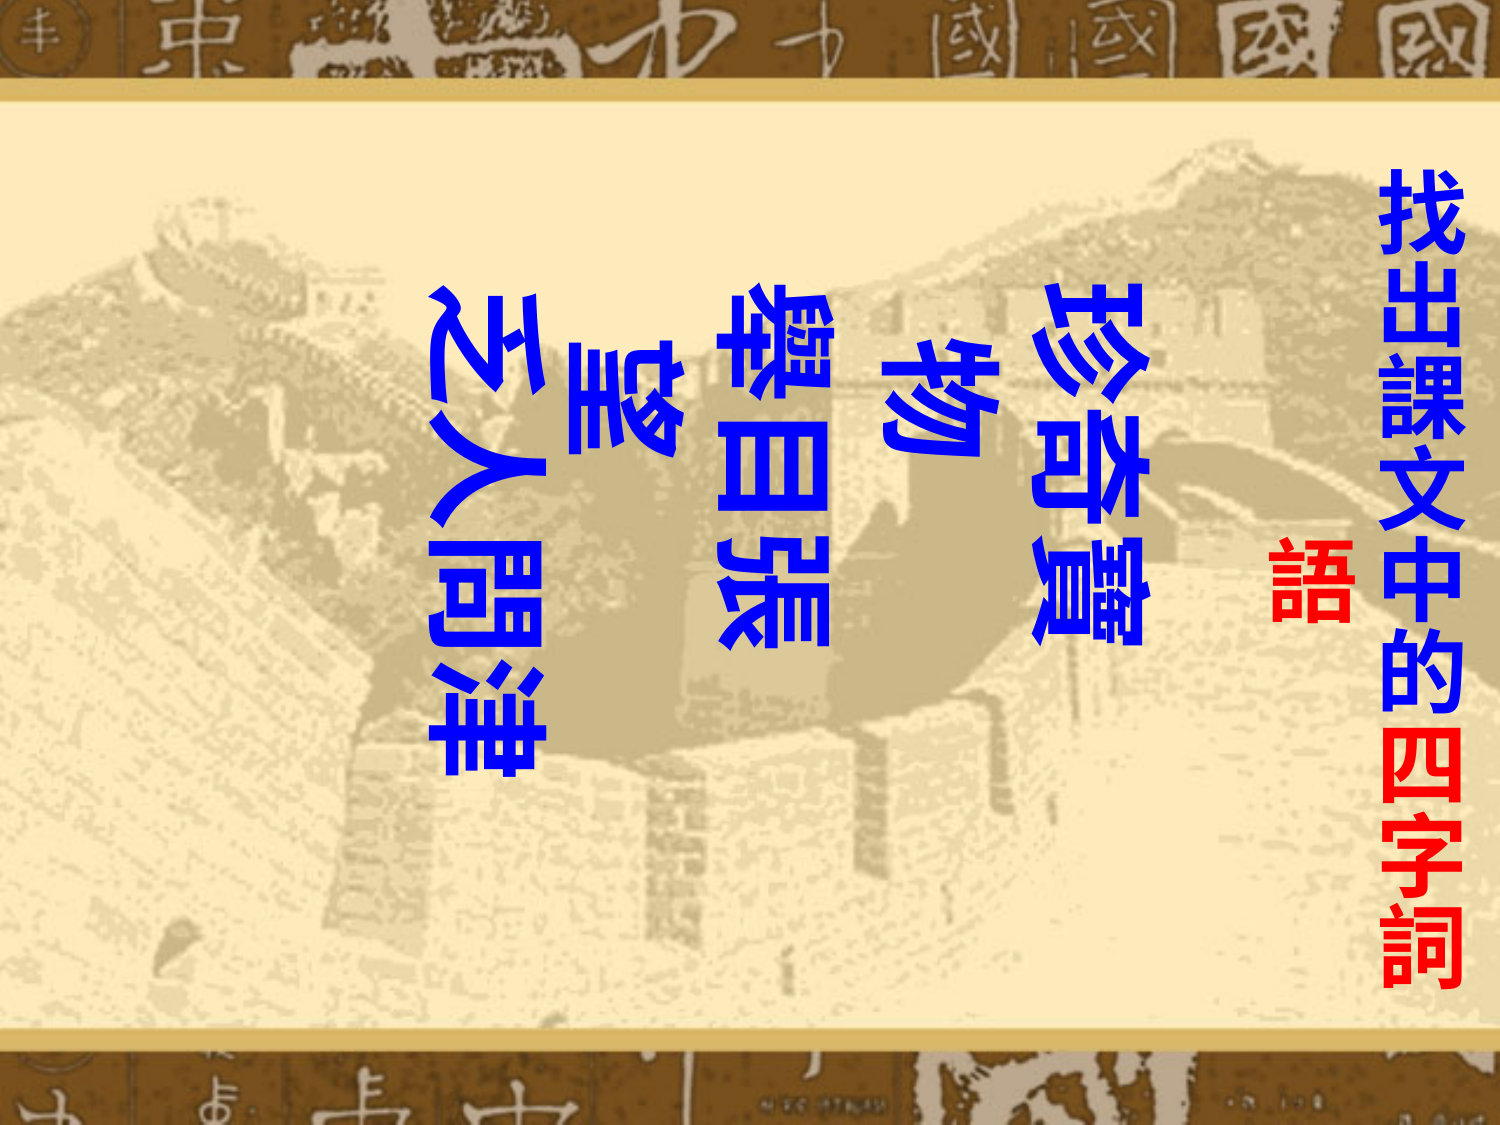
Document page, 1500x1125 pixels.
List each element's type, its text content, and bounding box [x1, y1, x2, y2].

text_box 乏人問津 [372, 267, 574, 811]
picture [0, 0, 1500, 1125]
title 找出課文中的四字詞語 [1269, 113, 1459, 1047]
text_box 舉目張望 [659, 264, 861, 785]
text_box 珍奇寶物 [974, 264, 1176, 785]
